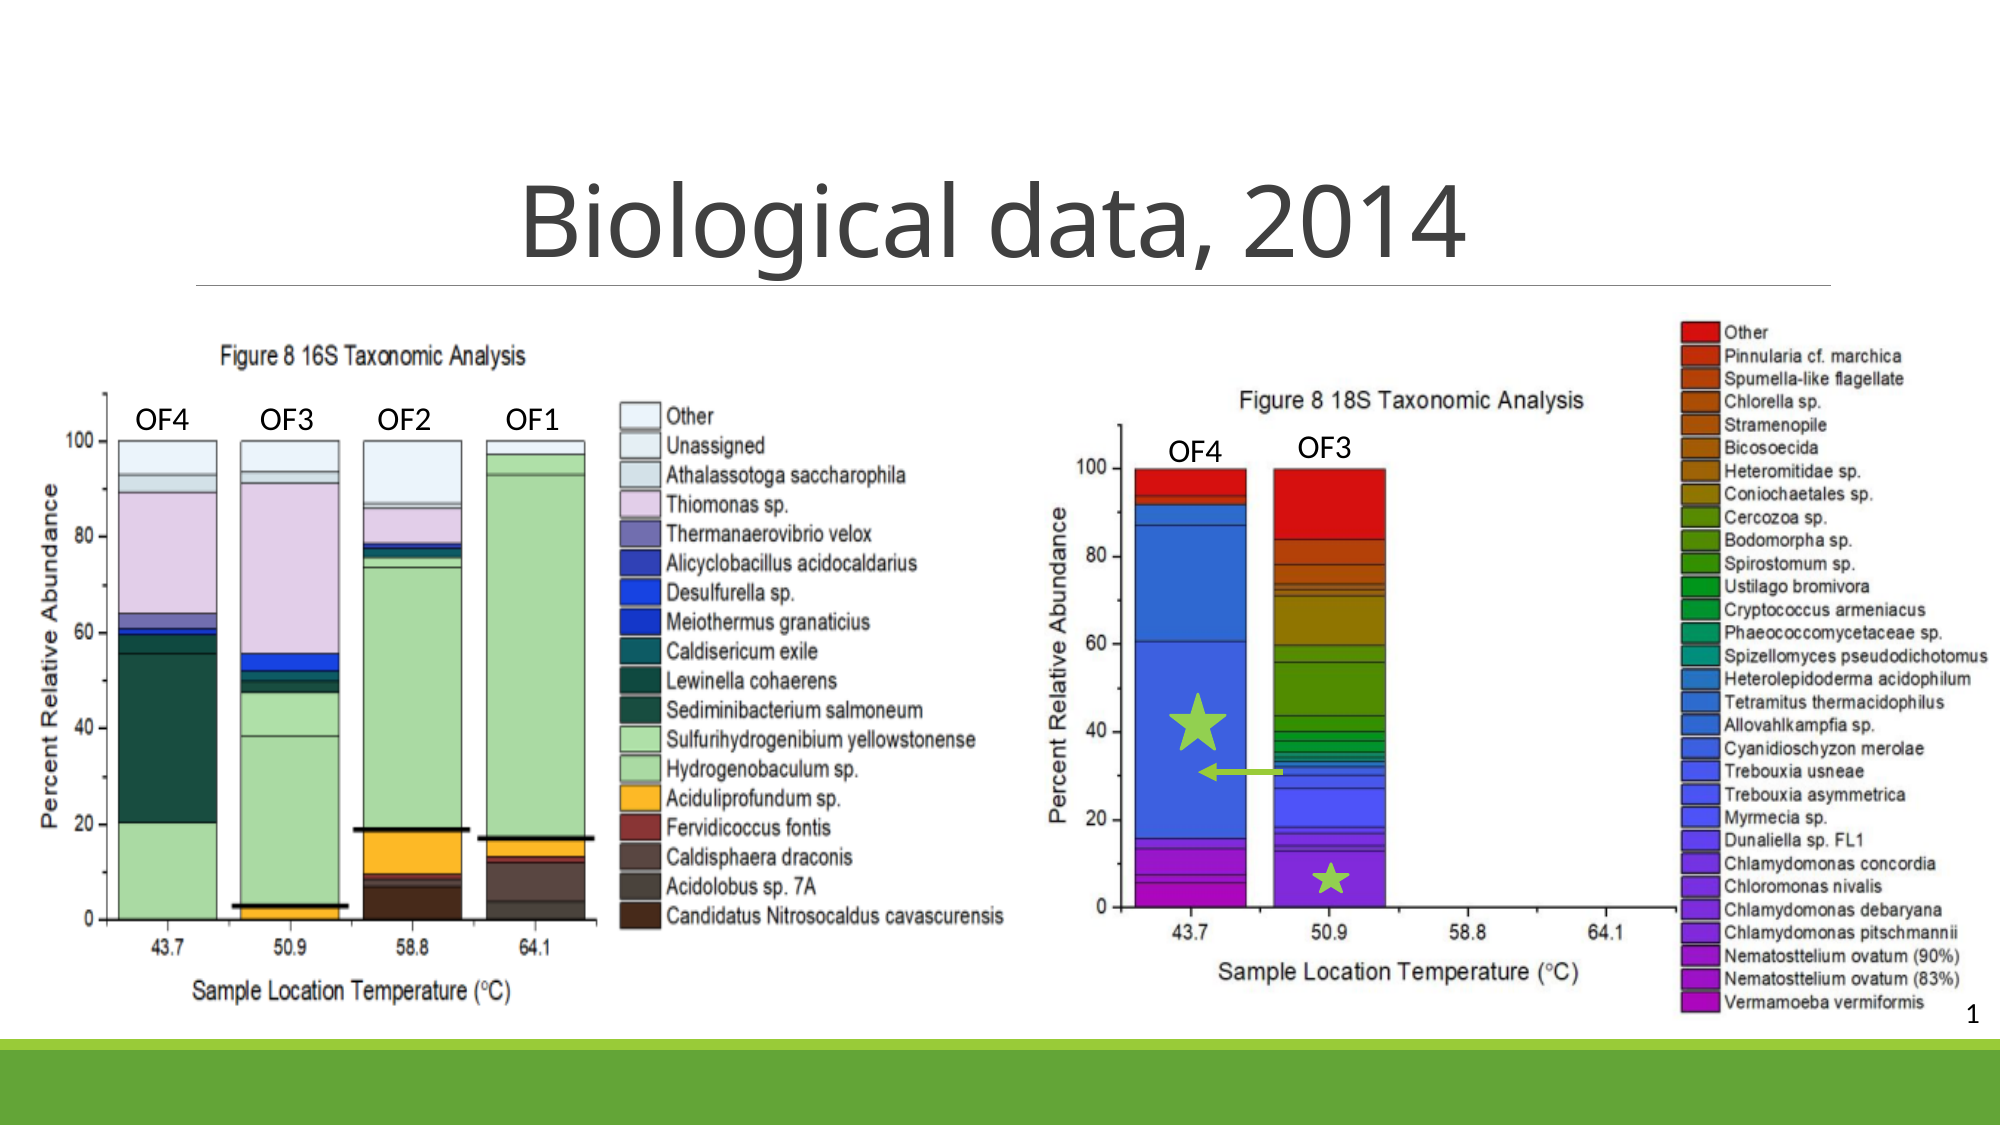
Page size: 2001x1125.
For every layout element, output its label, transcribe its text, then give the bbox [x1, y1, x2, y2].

title Biological data, 2014 [180, 47, 1830, 285]
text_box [7, 311, 2000, 1038]
